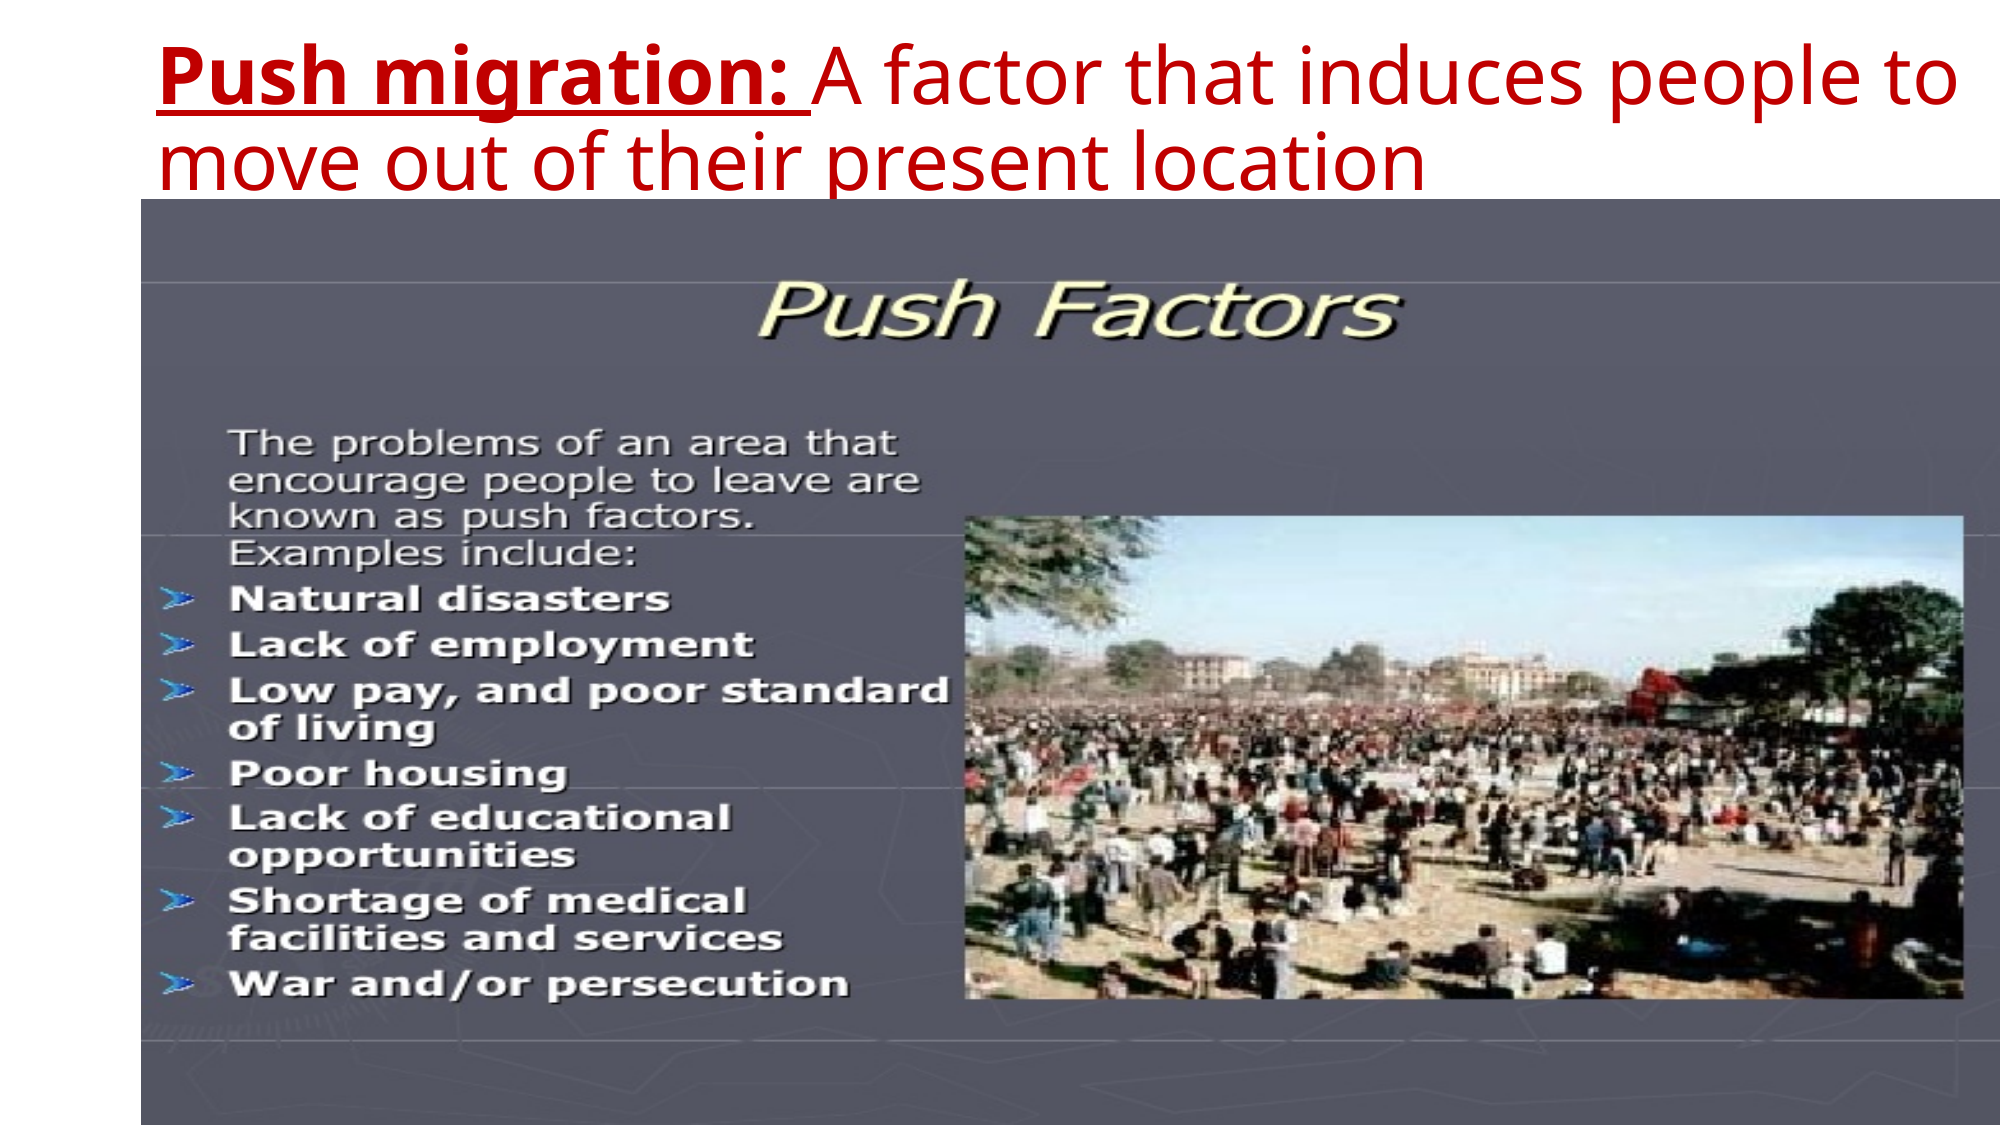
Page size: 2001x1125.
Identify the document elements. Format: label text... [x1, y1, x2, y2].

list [141, 199, 2000, 1125]
title Push migration: A factor that induces people to move out of their present location [141, 0, 2000, 199]
